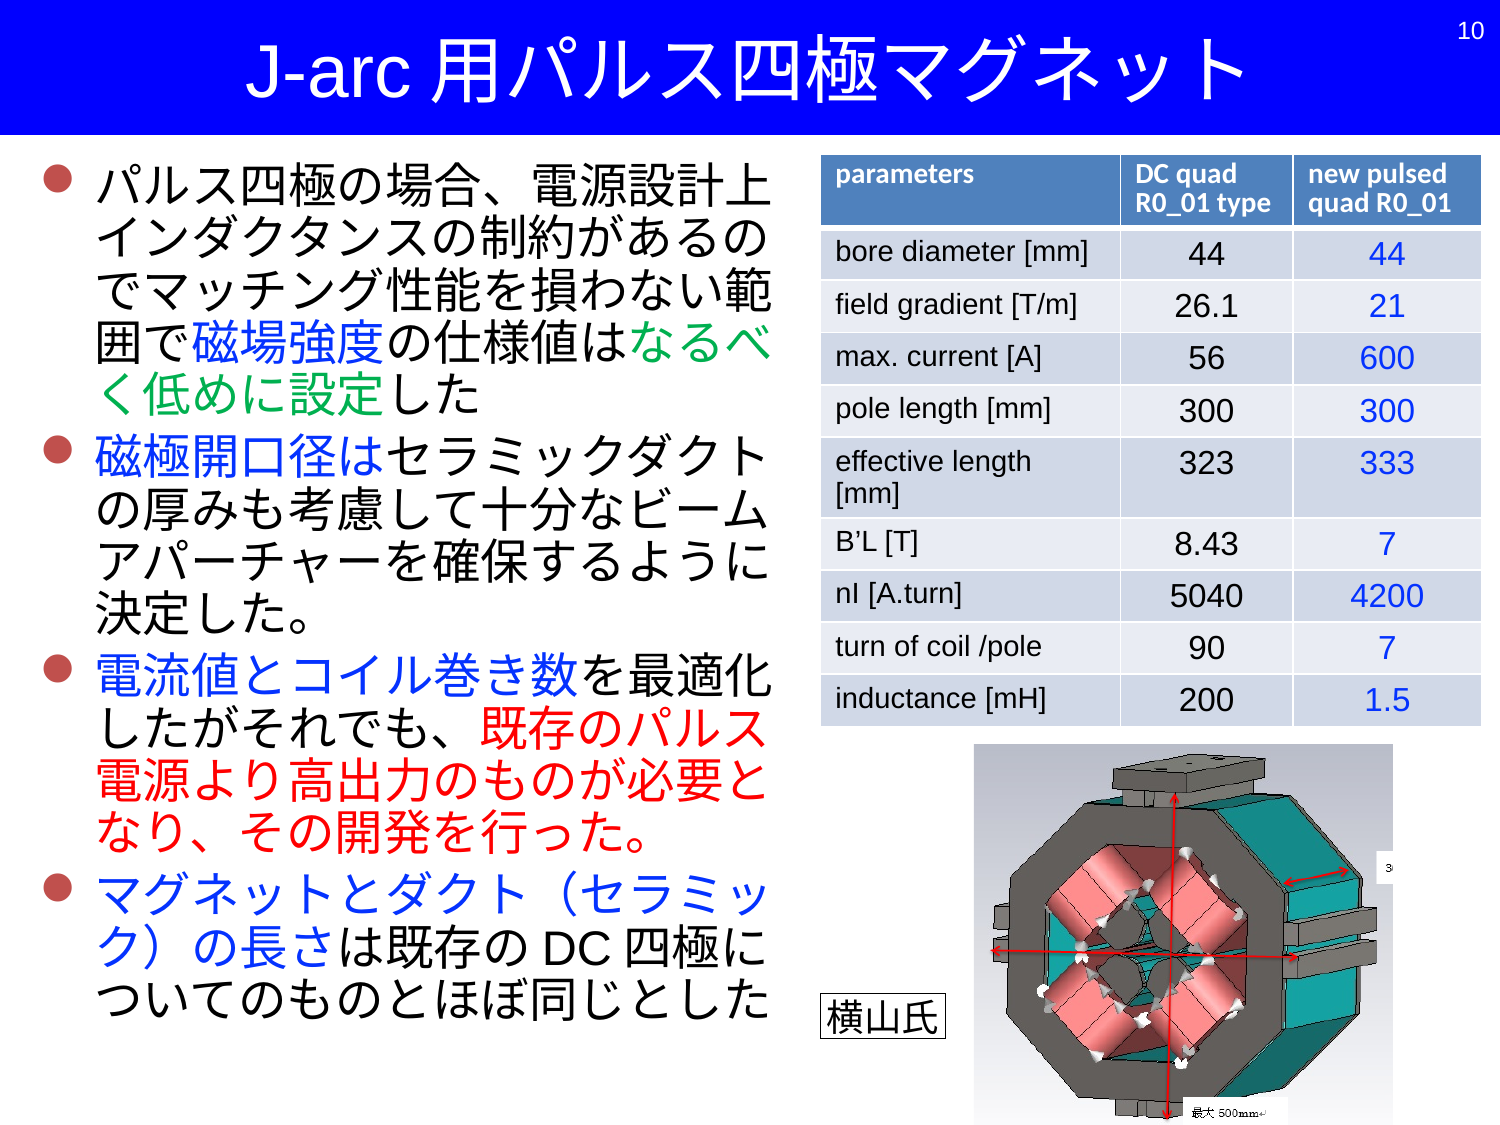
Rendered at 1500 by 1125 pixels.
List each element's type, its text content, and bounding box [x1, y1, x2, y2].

table_cell 44 [1121, 231, 1292, 279]
table_cell 200 [1121, 675, 1292, 726]
table_cell 300 [1294, 386, 1481, 436]
picture [973, 743, 1394, 1125]
table_cell effective length [mm] [821, 438, 1120, 517]
table_cell B’L [T] [821, 519, 1120, 569]
table_cell 56 [1121, 333, 1292, 384]
table_header parameters [821, 155, 1120, 225]
table_cell 600 [1294, 333, 1481, 384]
table_cell 4200 [1294, 571, 1481, 621]
table_cell 300 [1121, 386, 1292, 436]
slide_number 10 [1422, 0, 1500, 60]
table_cell inductance [mH] [821, 675, 1120, 726]
table_cell max. current [A] [821, 333, 1120, 384]
table_cell 8.43 [1121, 519, 1292, 569]
text_box 横山氏 [820, 993, 946, 1039]
table_cell field gradient [T/m] [821, 281, 1120, 332]
table_cell nI [A.turn] [821, 571, 1120, 621]
table_cell bore diameter [mm] [821, 231, 1120, 279]
table_cell 7 [1294, 519, 1481, 569]
list パルス四極の場合、電源設計上インダクタンスの制約があるのでマッチング性能を損わない範囲で磁場強度の仕様値はなるべく低めに設定した 磁極開口径はセラミックダクトの厚みも考慮して十分なビームアパーチャーを確保するように決定した。 電流値とコイル巻き数を最適化したがそれでも、既存のパルス電源より高出力のものが必要となり、その開発を行った。 マグネットとダクト（セラミック）の長さは既存のDC四極についてのものとほぼ同じとした [24, 154, 801, 1125]
title J-arc用パルス四極マグネット [0, 0, 1500, 135]
table_cell 44 [1294, 231, 1481, 279]
table_cell 7 [1294, 623, 1481, 673]
table_header DC quad R0_01 type [1121, 155, 1292, 225]
table_cell 21 [1294, 281, 1481, 332]
table_cell pole length [mm] [821, 386, 1120, 436]
table_cell 1.5 [1294, 675, 1481, 726]
table_cell 90 [1121, 623, 1292, 673]
table_cell 5040 [1121, 571, 1292, 621]
table_cell 26.1 [1121, 281, 1292, 332]
table_header new pulsed quad R0_01 [1294, 155, 1481, 225]
table_cell turn of coil /pole [821, 623, 1120, 673]
table_cell 323 [1121, 438, 1292, 517]
table_cell 333 [1294, 438, 1481, 517]
